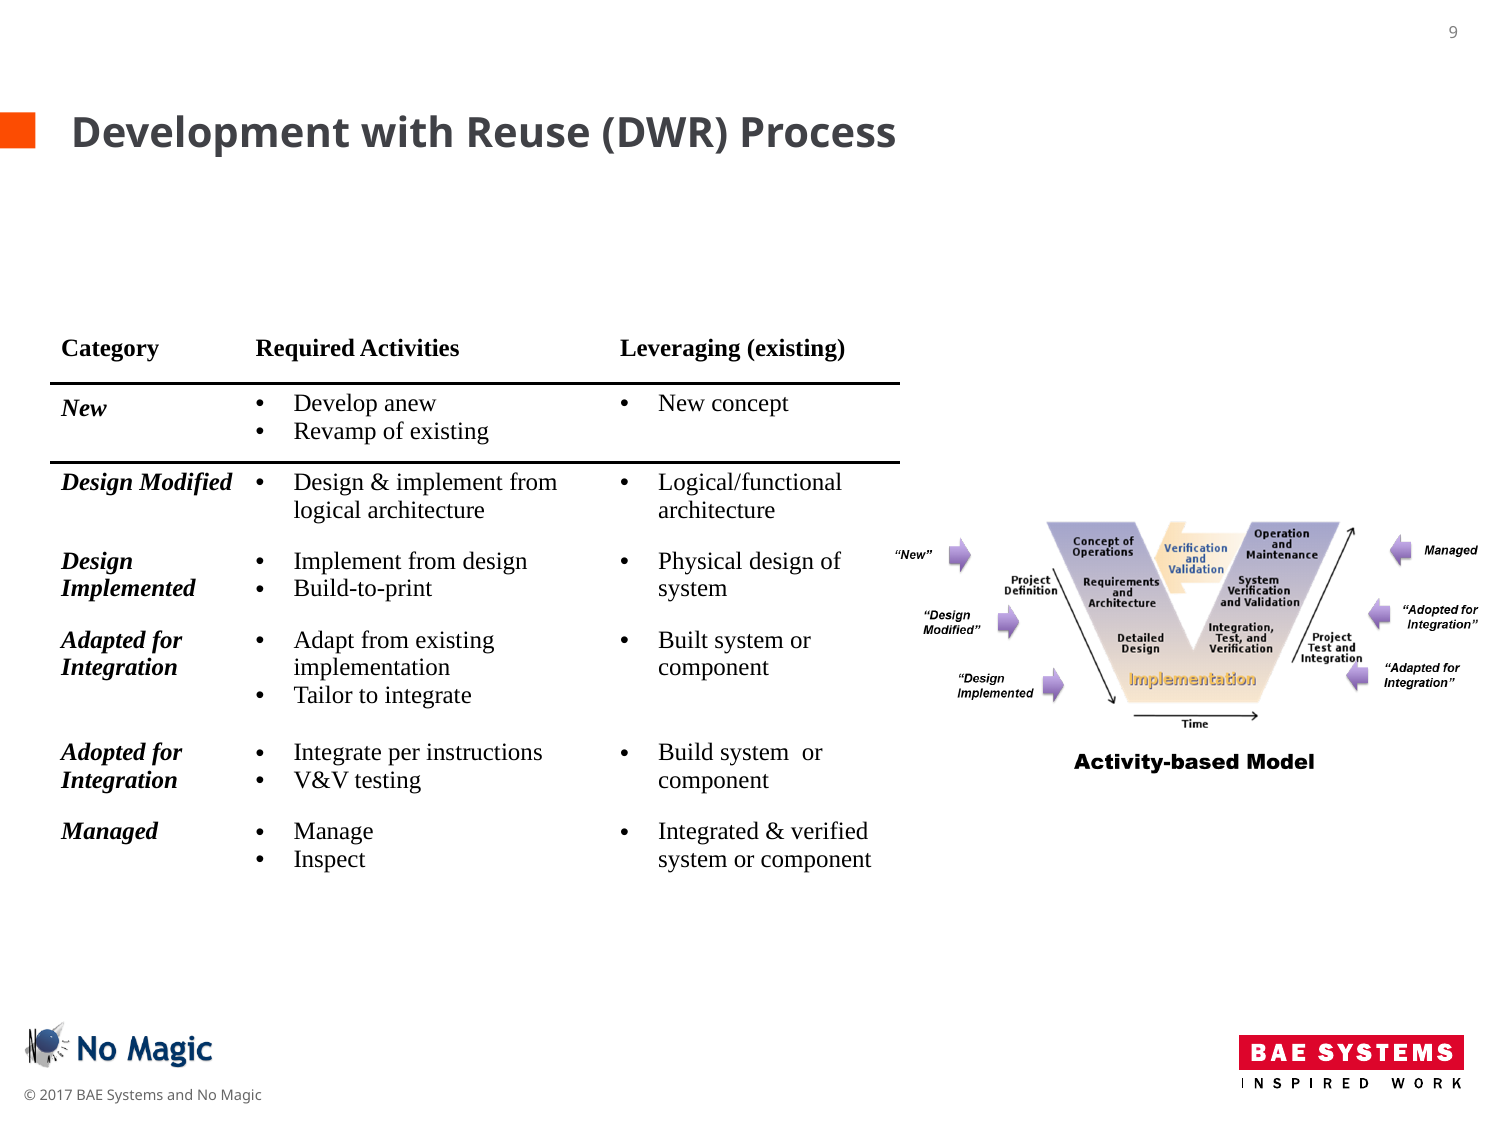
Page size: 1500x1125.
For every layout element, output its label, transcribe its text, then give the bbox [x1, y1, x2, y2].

table_cell Logical/functional architecture [609, 464, 900, 541]
table_cell Build system or component [609, 733, 900, 812]
table_header Required Activities [244, 313, 609, 382]
table_cell Design & implement from logical architecture [244, 464, 609, 541]
table_cell Adapt from existing implementation Tailor to integrate [244, 620, 609, 733]
table_cell Integrate per instructions V&V testing [244, 733, 609, 812]
picture [24, 1021, 213, 1068]
table_cell Adapted for Integration [50, 620, 244, 733]
picture [886, 512, 1488, 788]
table_cell Design Implemented [50, 541, 244, 620]
table_cell Develop anew Revamp of existing [244, 385, 609, 461]
table_cell Implement from design Build-to-print [244, 541, 609, 620]
title Development with Reuse (DWR) Process [70, 105, 1443, 156]
table_cell New concept [609, 385, 900, 461]
table_header Category [50, 313, 244, 382]
table_cell New [50, 385, 244, 461]
table_cell Built system or component [609, 620, 886, 733]
table_cell Managed [50, 812, 244, 925]
table_cell Design Modified [50, 464, 244, 541]
table_cell Manage Inspect [244, 812, 609, 925]
table_cell Physical design of system [609, 541, 886, 620]
table_header Leveraging (existing) [609, 313, 900, 382]
table_cell Adopted for Integration [50, 733, 244, 812]
table_cell Integrated & verified system or component [609, 812, 900, 925]
